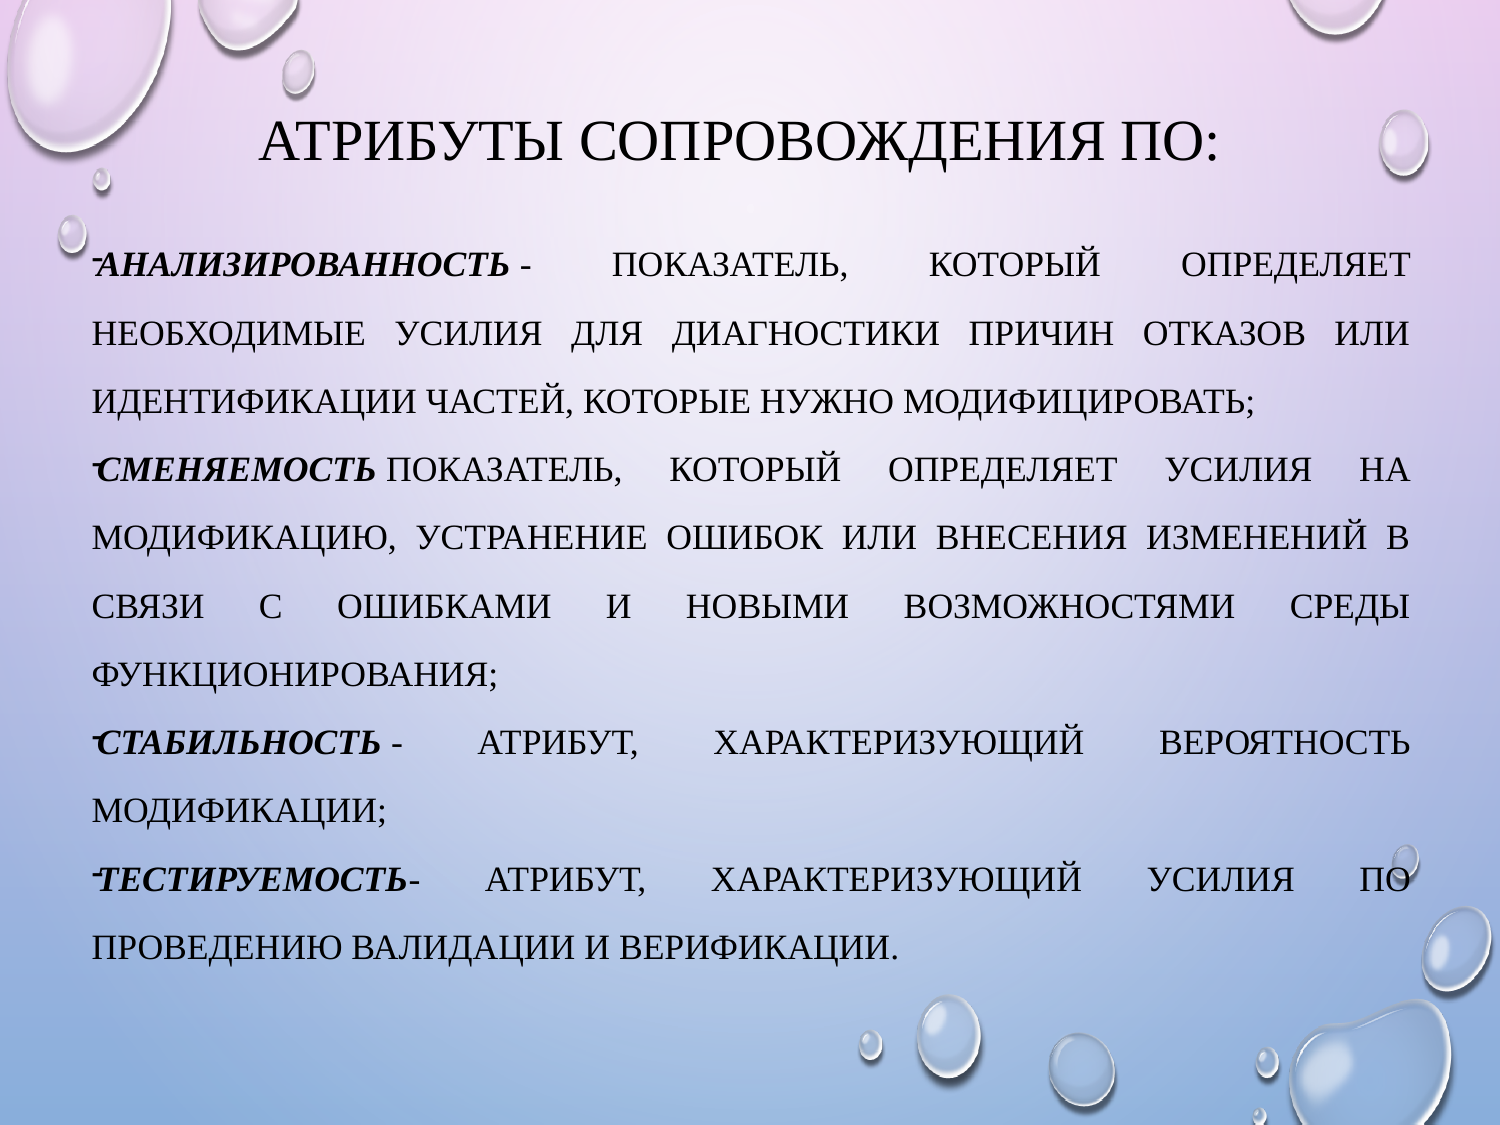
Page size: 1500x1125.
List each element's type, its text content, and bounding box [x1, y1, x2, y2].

title Атрибуты сопровождения ПО: [64, 90, 1415, 194]
picture [0, 0, 1500, 1125]
list анализированность - показатель, который определяет необходимые усилия для диагностики причин отказов или идентификации частей, которые нужно модифицировать; сменяемость показатель, который определяет усилия на модификацию, устранение ошибок или внесения изменений в связи с ошибками и новыми возможностями среды функционирования; стабильность - атрибут, характеризующий вероятность модификации; тестируемость- атрибут, характеризующий усилия по проведению валидации и верификации. [76, 208, 1427, 988]
